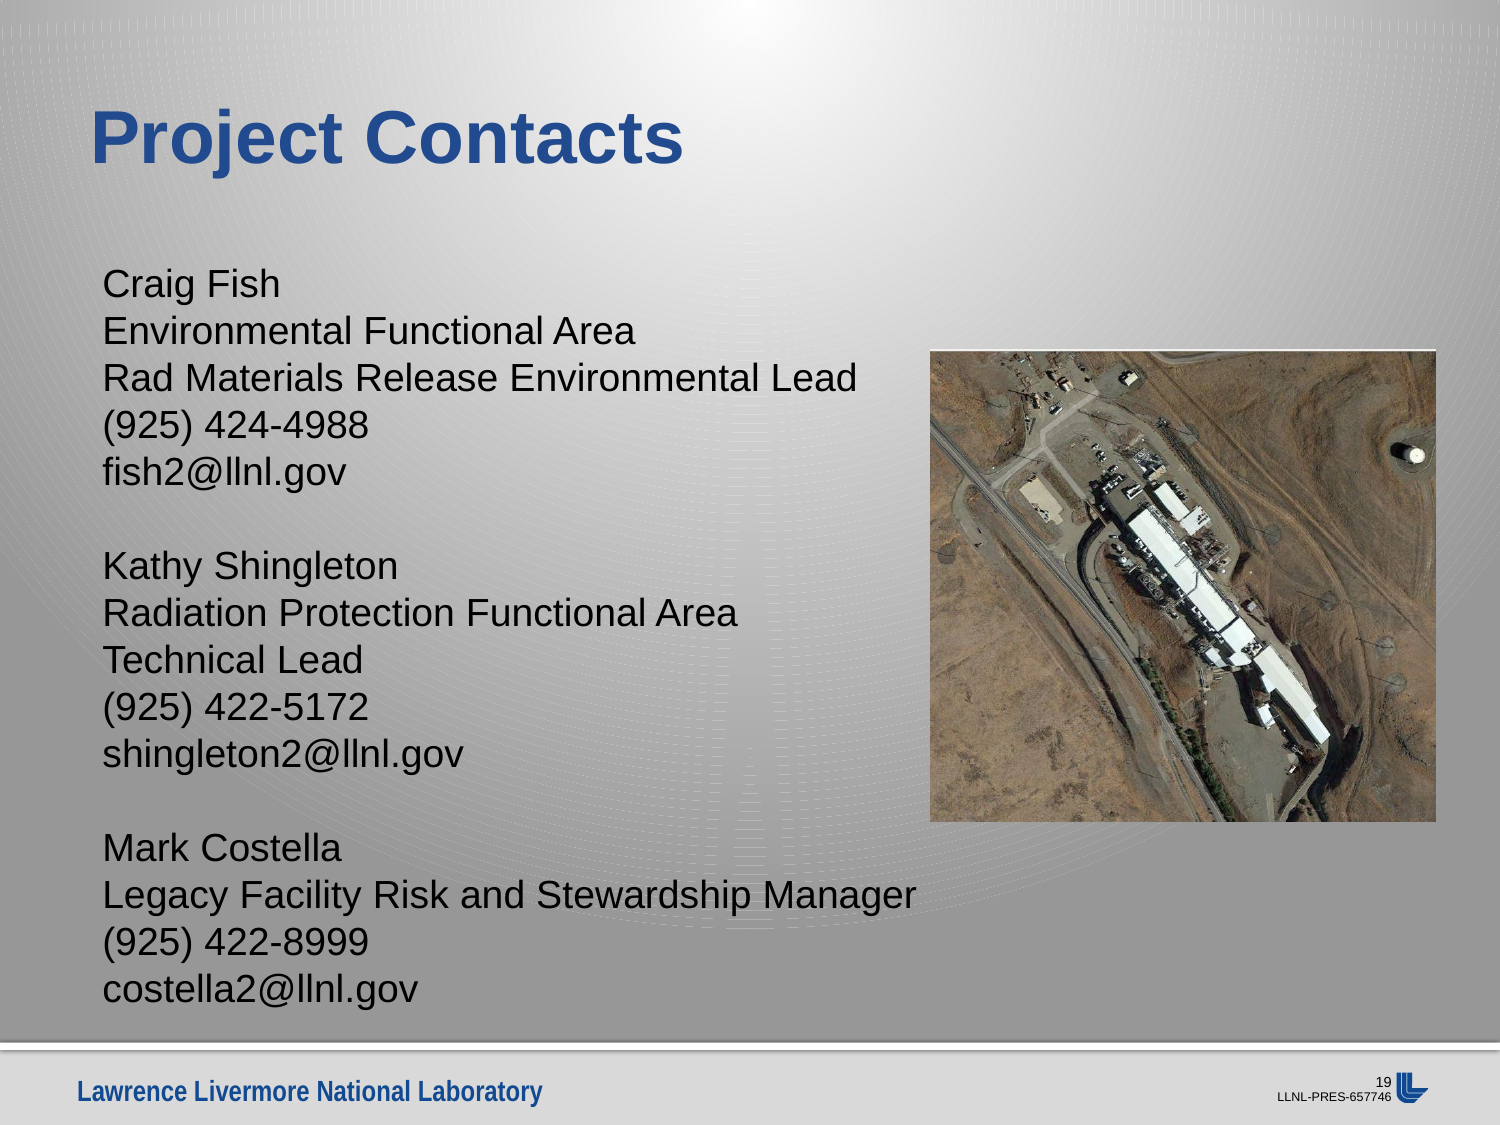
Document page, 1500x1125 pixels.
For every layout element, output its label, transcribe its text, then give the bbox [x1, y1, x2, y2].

picture [930, 349, 1436, 823]
title Project Contacts [75, 23, 1425, 187]
picture [1391, 1071, 1430, 1107]
list Craig Fish Environmental Functional Area Rad Materials Release Environmental Lead (925) 424-4988 fish2@llnl.gov Kathy Shingleton Radiation Protection Functional Area Technical Lead (925) 422-5172 shingleton2@llnl.gov Mark Costella Legacy Facility Risk and Stewardship Manager (925) 422-8999 costella2@llnl.gov [75, 242, 1425, 1023]
